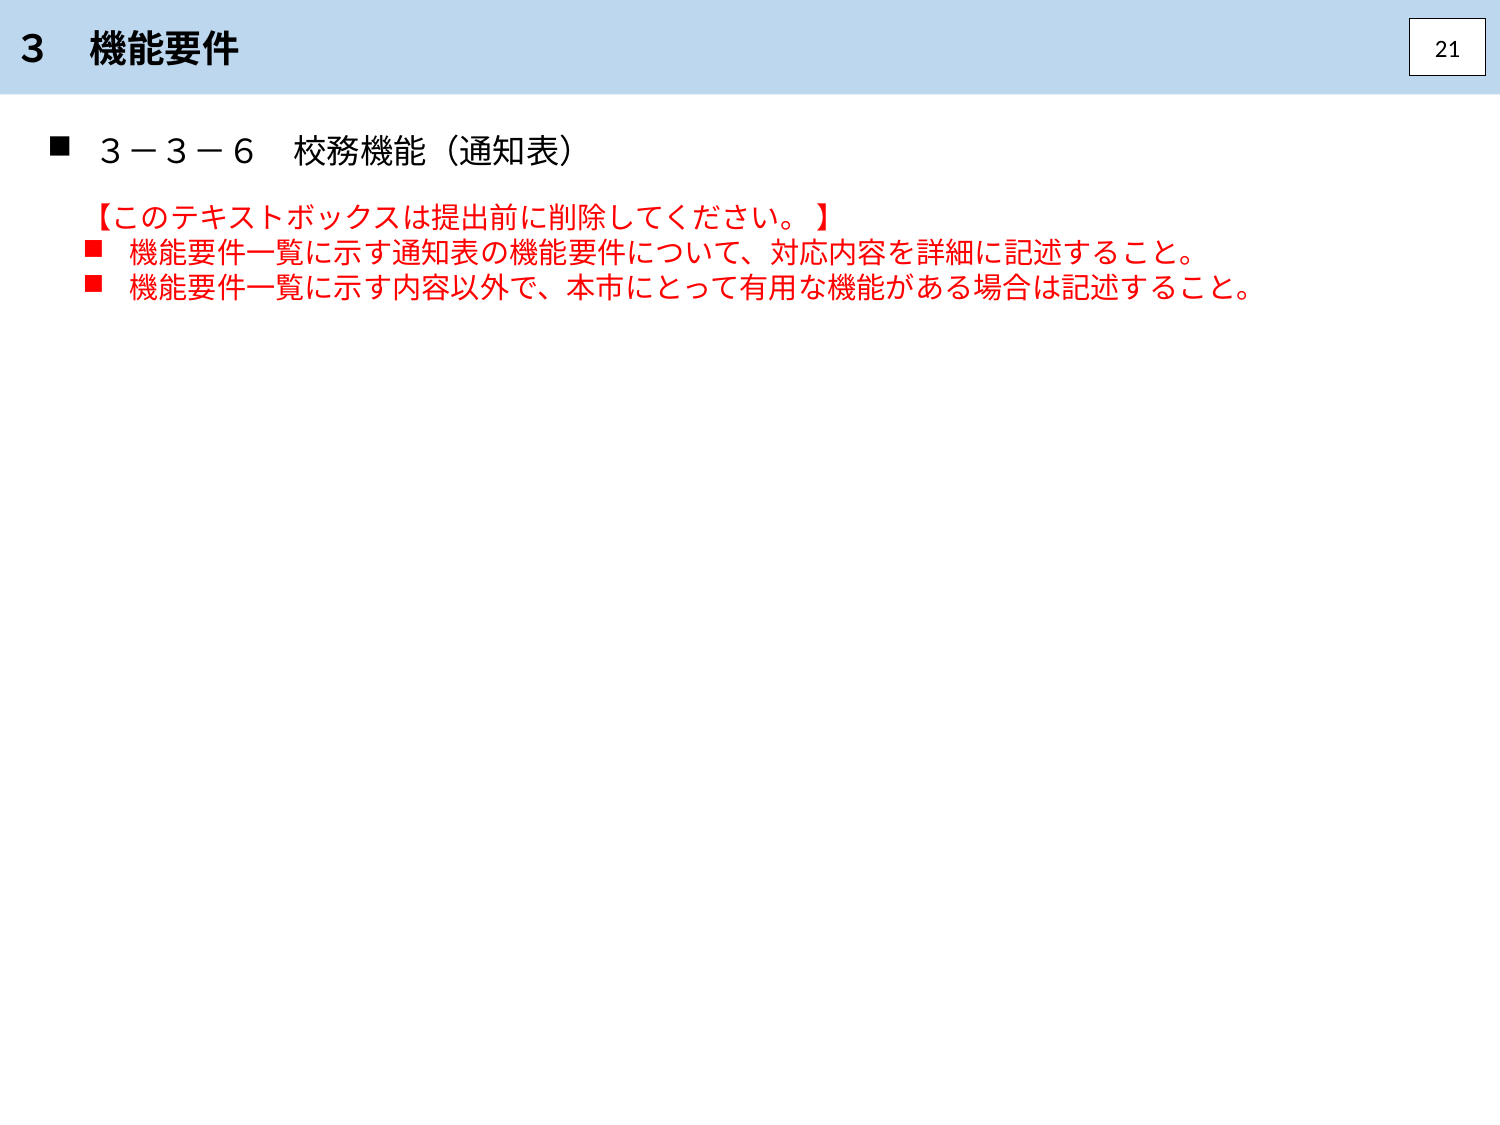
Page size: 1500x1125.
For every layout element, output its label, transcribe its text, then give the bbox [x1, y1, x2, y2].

text_box ３－３－６ 校務機能（通知表） [32, 123, 1500, 178]
text_box 【このテキストボックスは提出前に削除してください。 】 機能要件一覧に示す通知表の機能要件について、対応内容を詳細に記述すること。 機能要件一覧に示す内容以外で、本市にとって有用な機能がある場合は記述すること。 [67, 192, 1465, 312]
slide_number 21 [1409, 18, 1486, 76]
text_box ３ 機能要件 [0, 0, 1500, 95]
